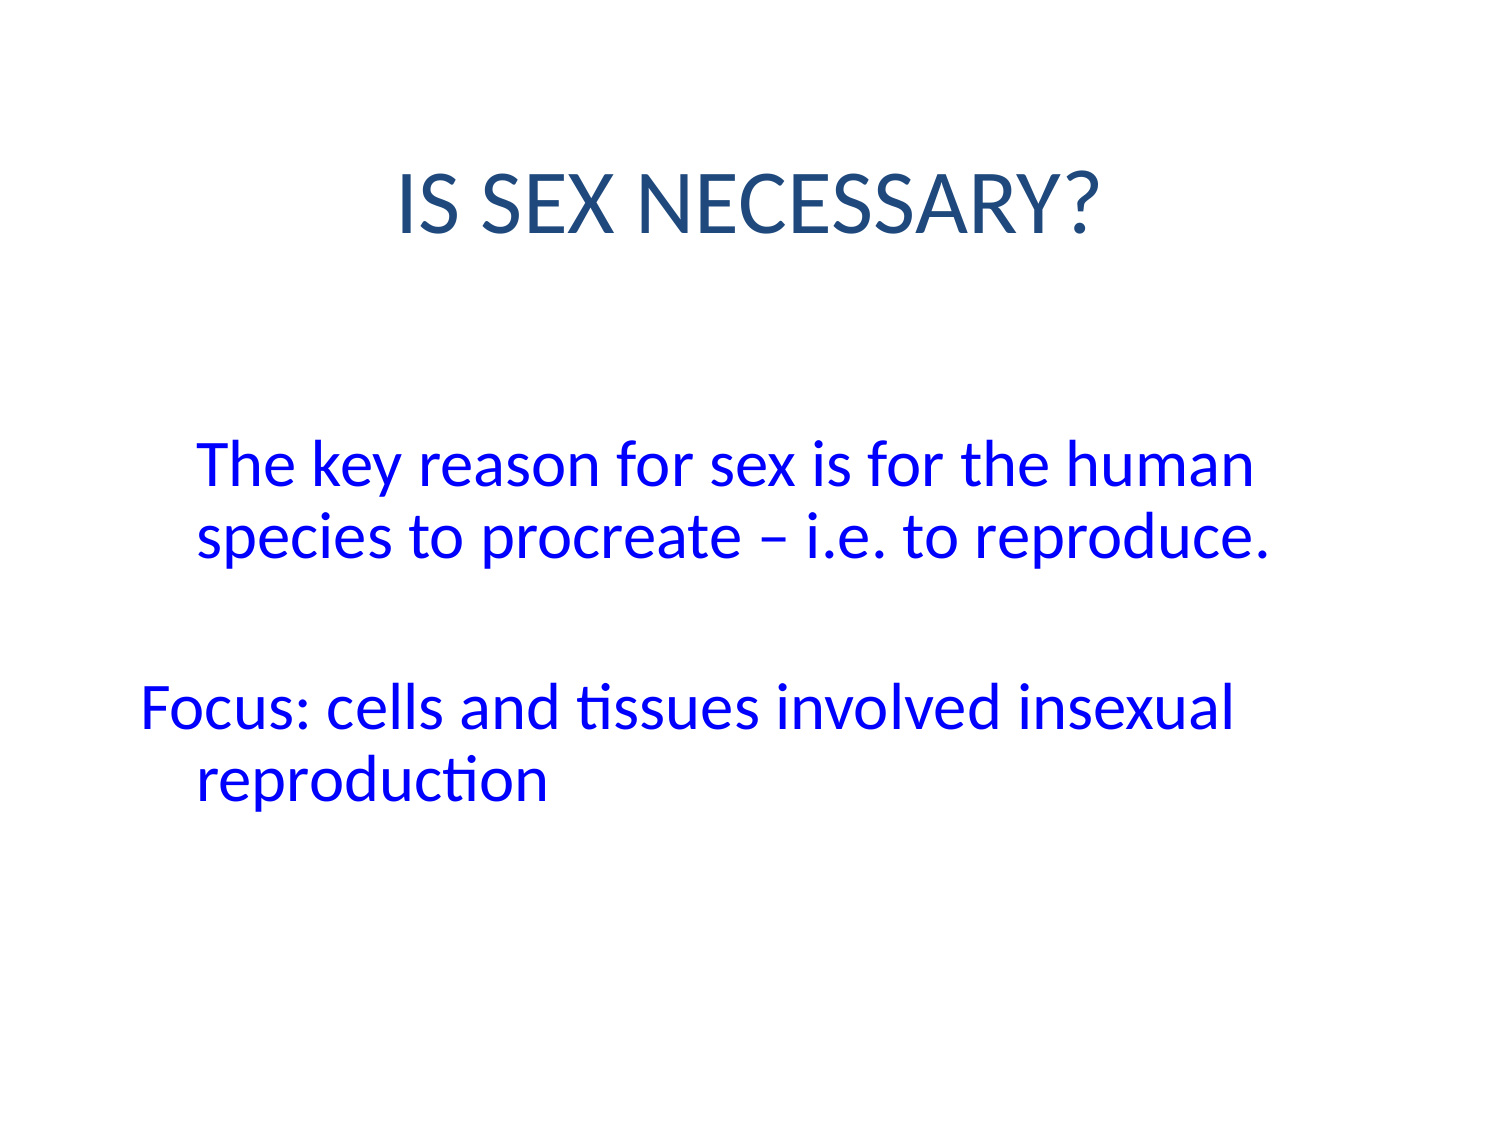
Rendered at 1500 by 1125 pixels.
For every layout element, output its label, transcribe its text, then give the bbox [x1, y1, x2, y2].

list The key reason for sex is for the human species to procreate – i.e. to reproduce. Focus: cells and tissues involved insexual reproduction [124, 421, 1401, 888]
title IS SEX NECESSARY? [74, 103, 1426, 291]
